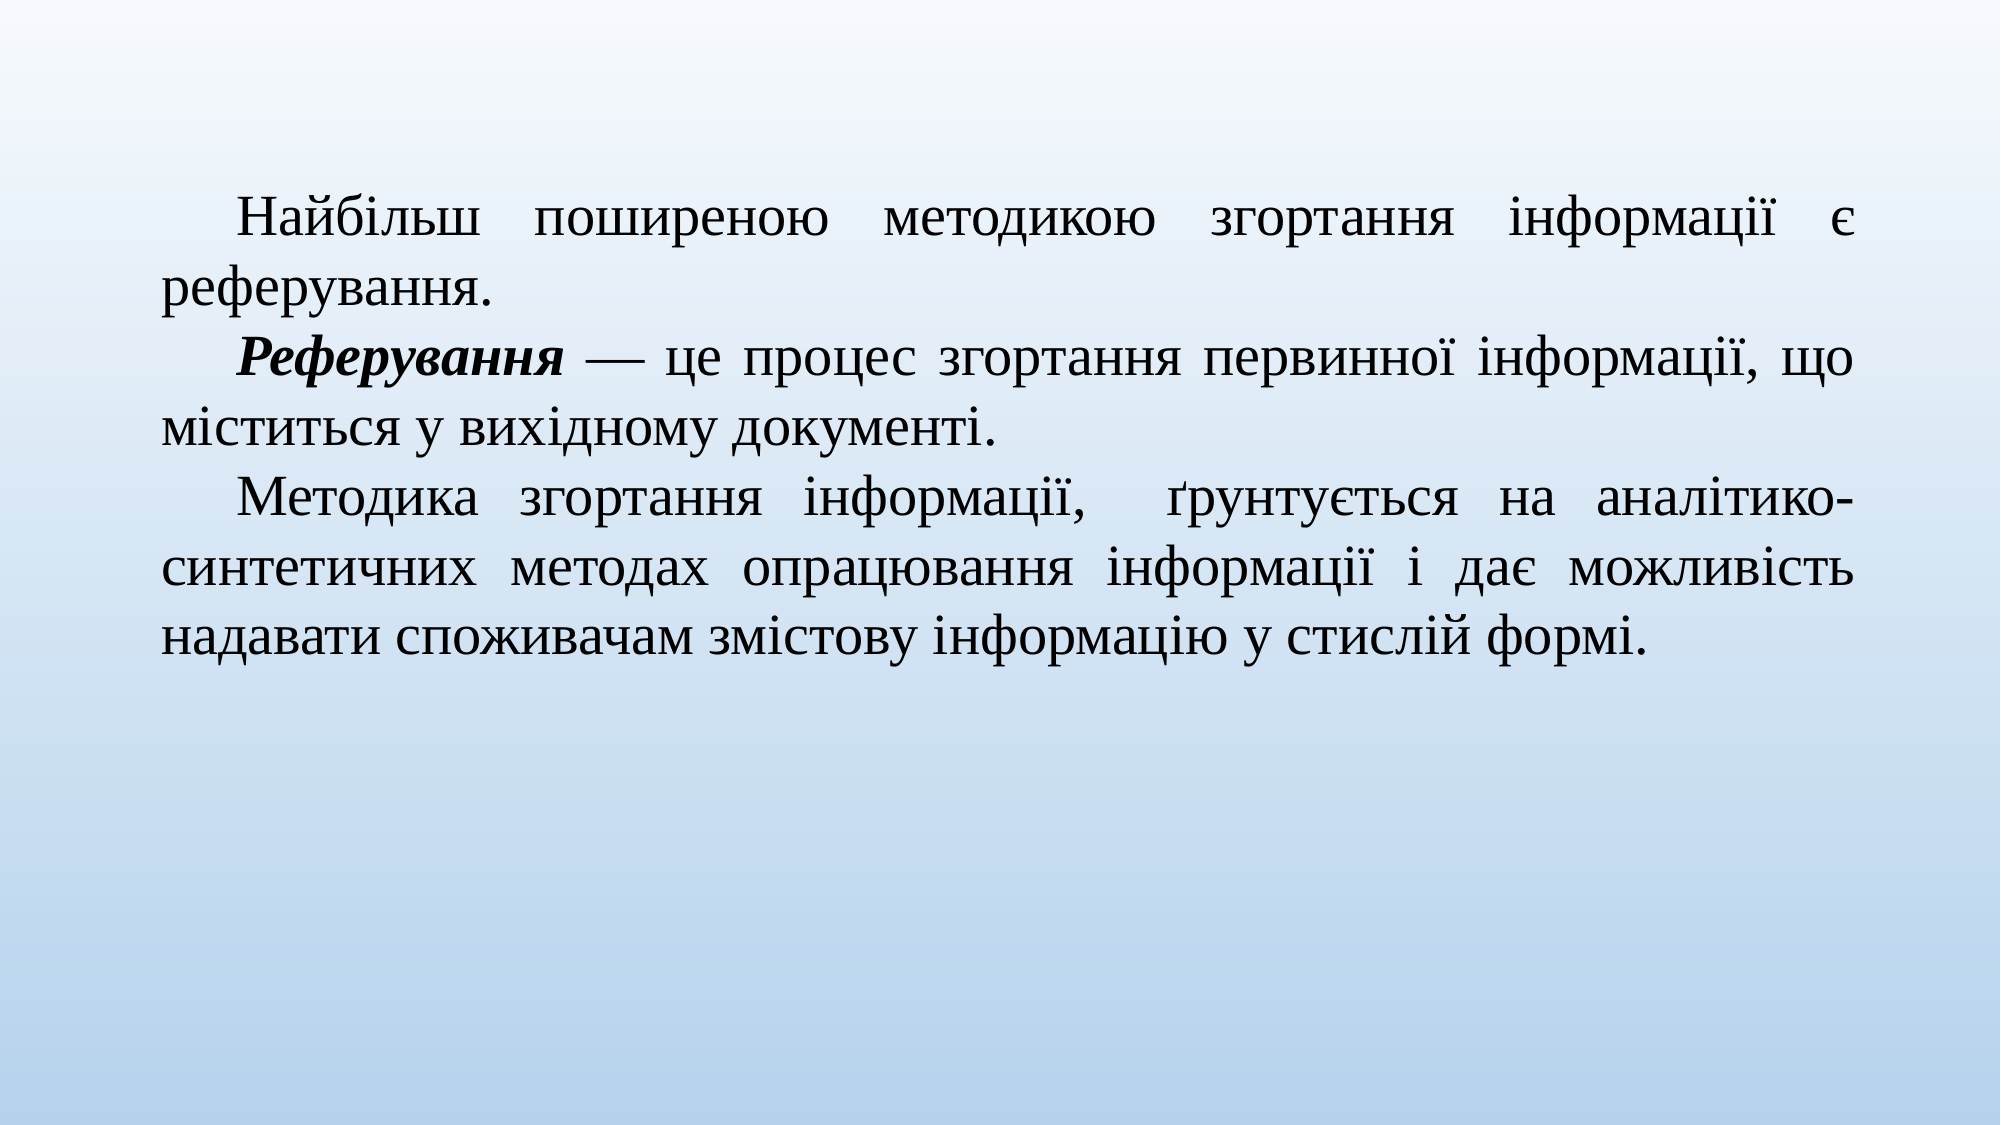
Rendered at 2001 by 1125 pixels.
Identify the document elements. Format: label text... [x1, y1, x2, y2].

list Найбільш поширеною методикою згортання інформації є реферування. Реферування — це процес згортання первинної інформації, що міститься у вихідному документі. Методика згортання інформації, ґрунтується на аналітико-синтетичних методах опрацювання інформації і дає можливість надавати споживачам змістову інформацію у стислій формі. [146, 169, 1872, 1002]
